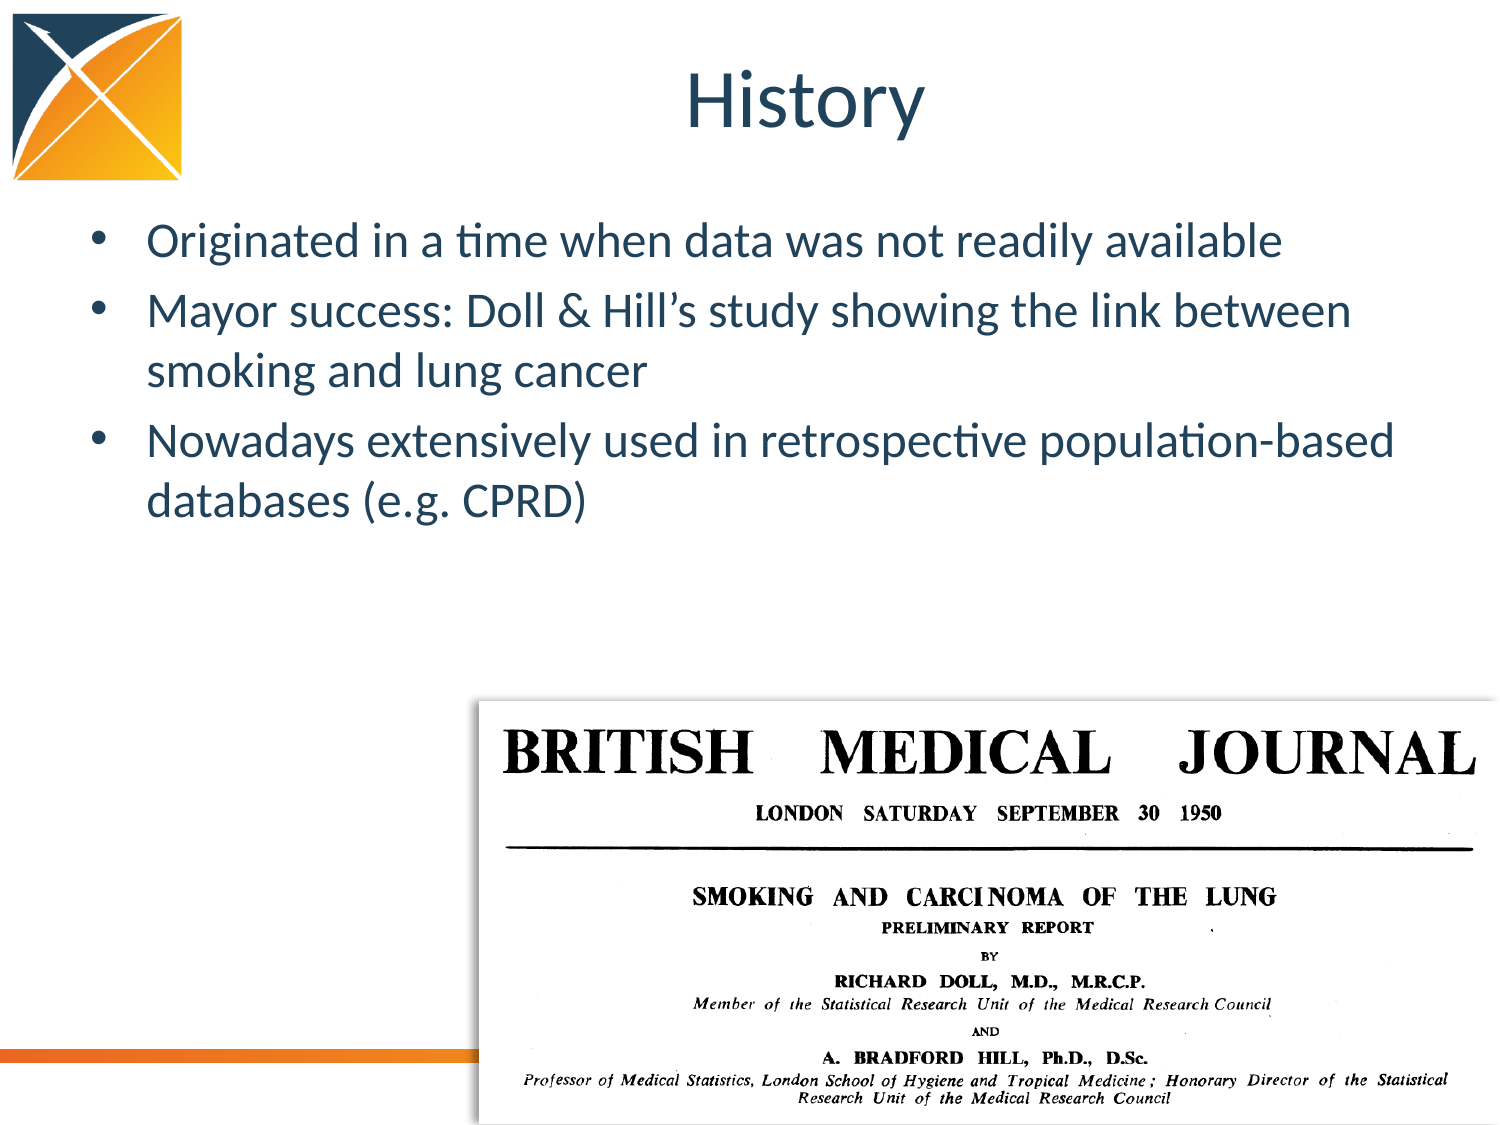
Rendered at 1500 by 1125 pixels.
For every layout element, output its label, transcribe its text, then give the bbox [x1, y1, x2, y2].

picture [0, 0, 206, 200]
list Originated in a time when data was not readily available Mayor success: Doll & Hill’s study showing the link between smoking and lung cancer Nowadays extensively used in retrospective population-based databases (e.g. CPRD) [75, 200, 1425, 1005]
title History [187, 24, 1425, 163]
picture [479, 701, 1500, 1125]
